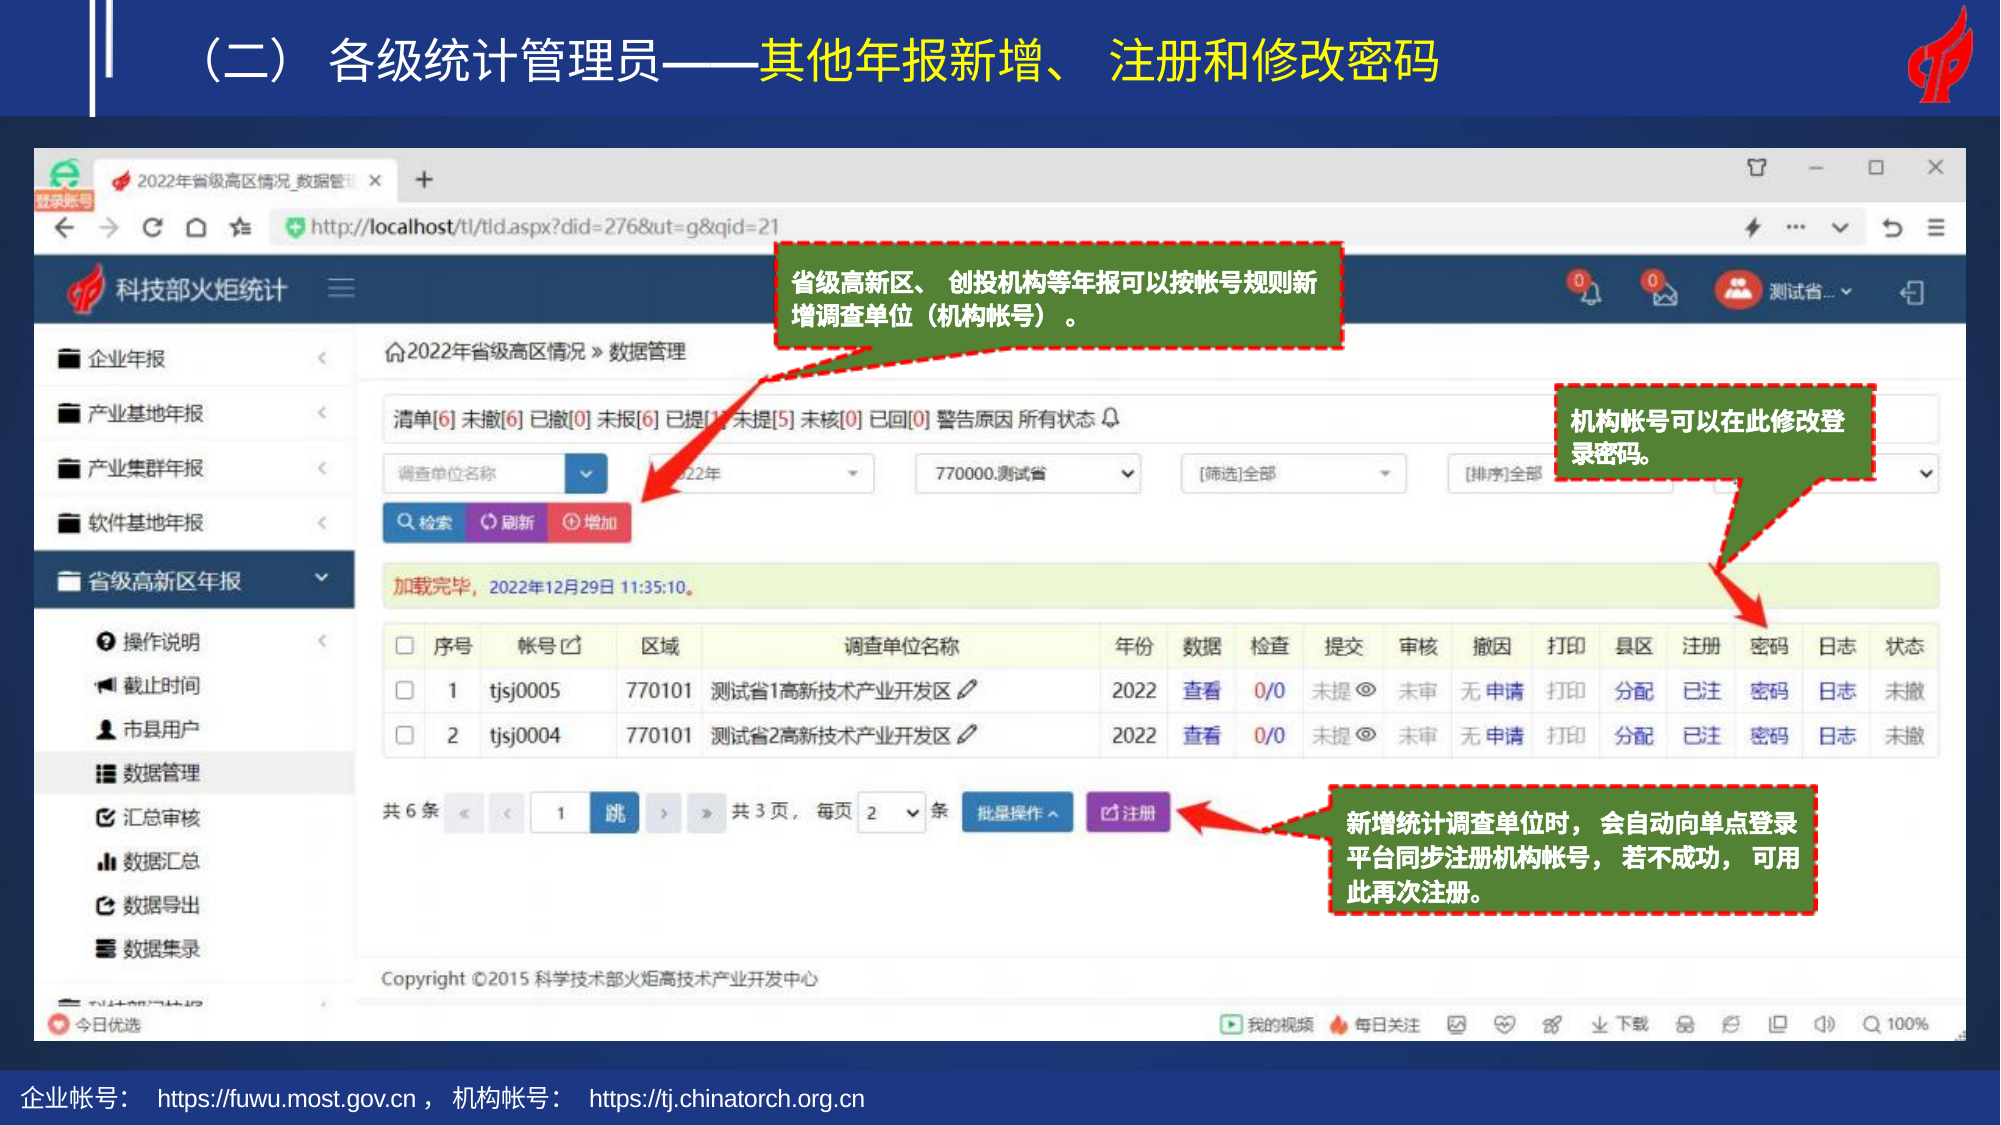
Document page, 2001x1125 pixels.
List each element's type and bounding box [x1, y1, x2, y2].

text_box [757, 240, 1345, 385]
text_box [1261, 784, 1818, 916]
text_box [0, 0, 2000, 117]
picture [0, 117, 2000, 1125]
